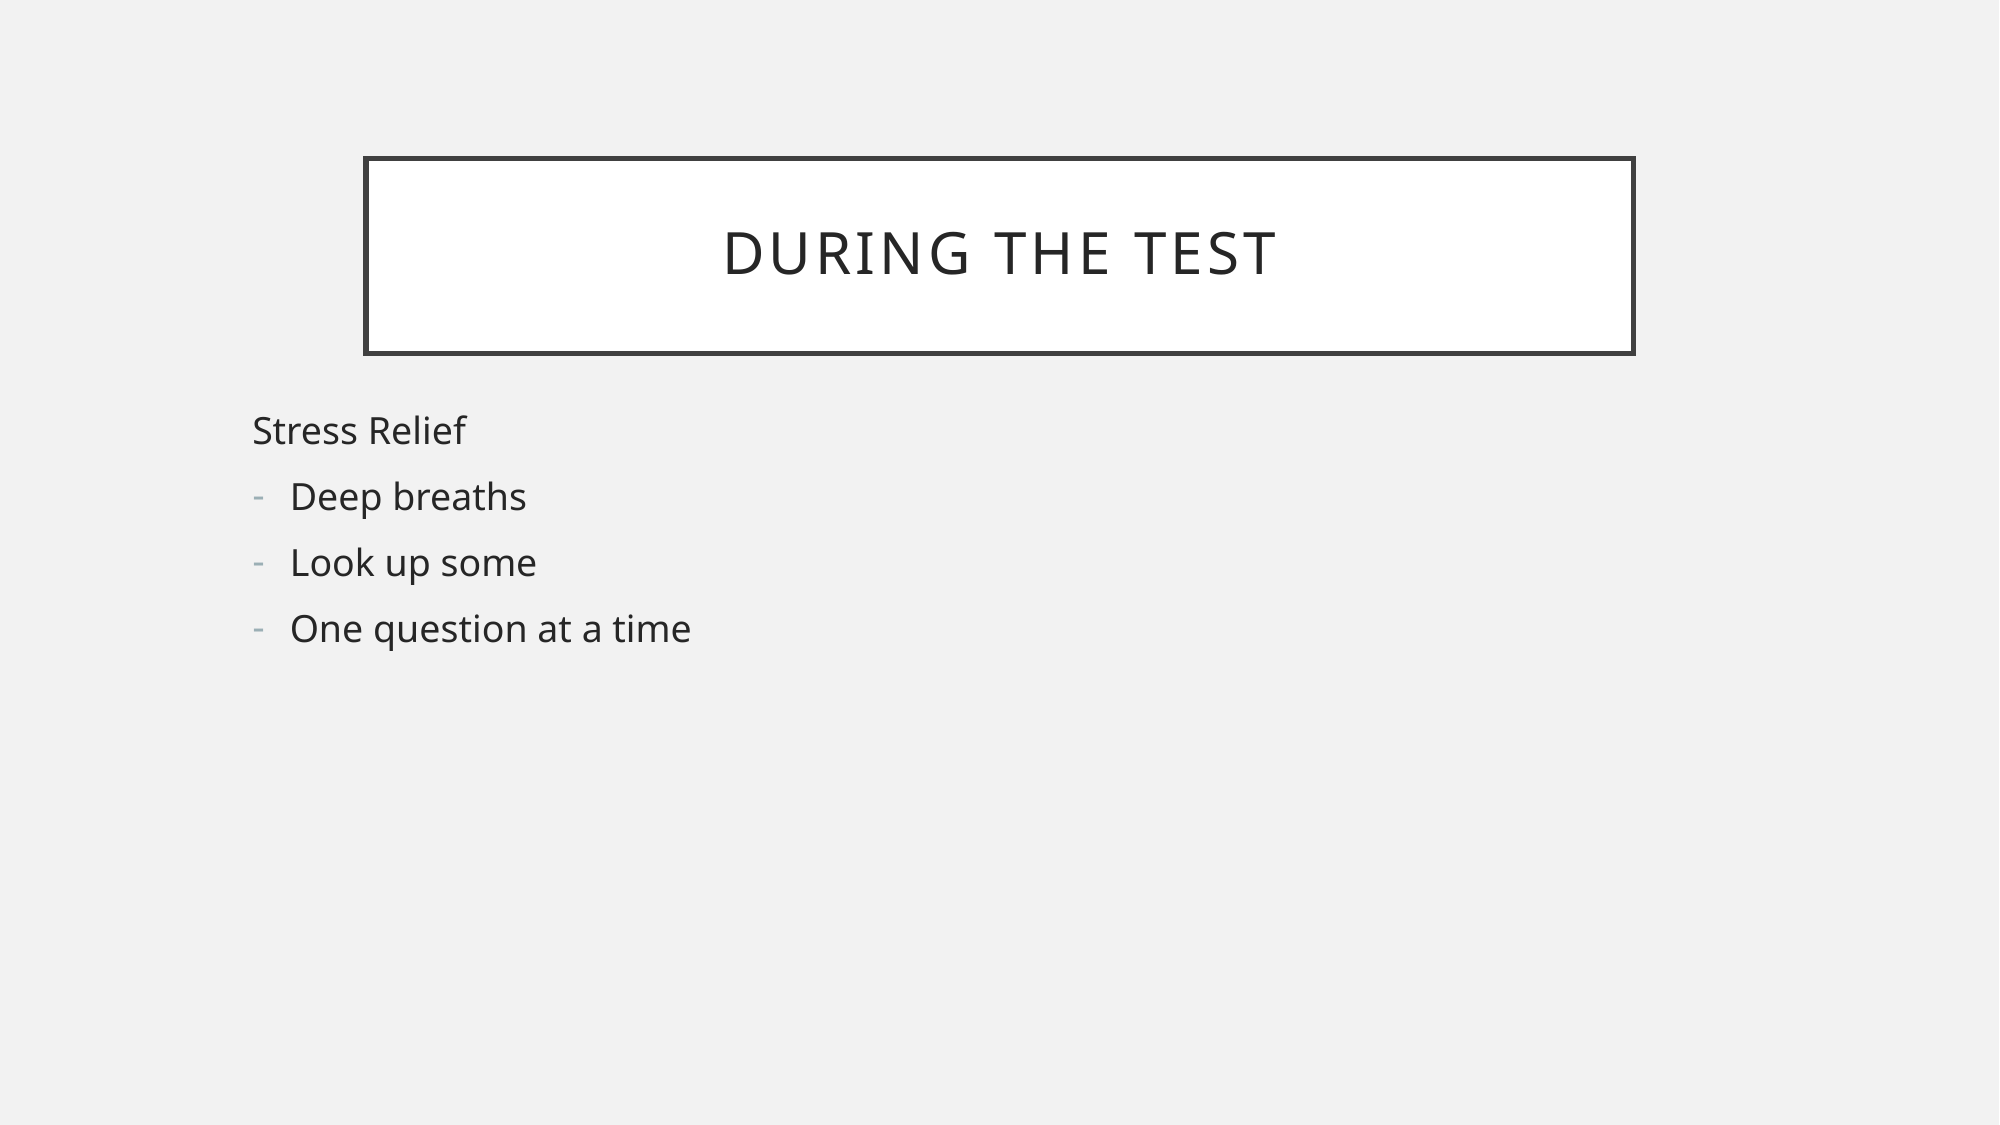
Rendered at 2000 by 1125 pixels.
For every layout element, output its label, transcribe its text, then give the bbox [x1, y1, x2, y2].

list Stress Relief Deep breaths Look up some One question at a time [237, 399, 1850, 1100]
title During the Test [363, 156, 1636, 356]
